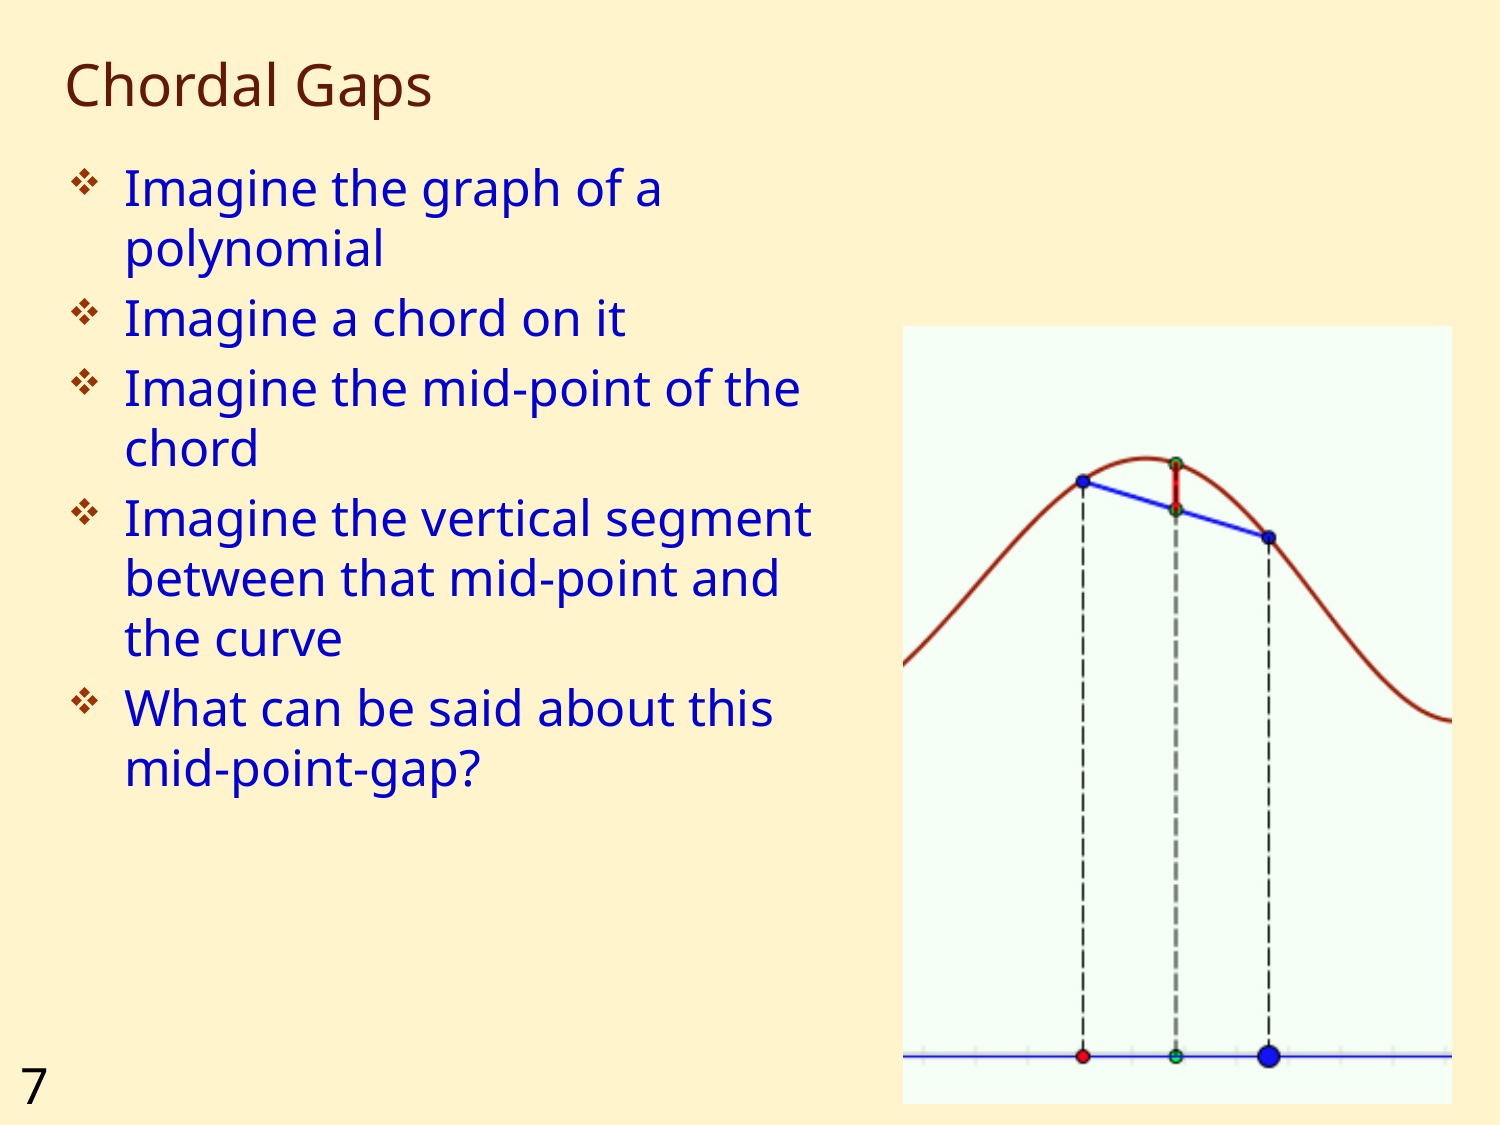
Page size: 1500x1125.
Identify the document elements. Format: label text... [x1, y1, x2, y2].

list Imagine the graph of a polynomial Imagine a chord on it Imagine the mid-point of the chord Imagine the vertical segment between that mid-point and the curve What can be said about this mid-point-gap? [52, 148, 857, 847]
title Chordal Gaps [49, 24, 1326, 126]
picture [903, 326, 1452, 1104]
